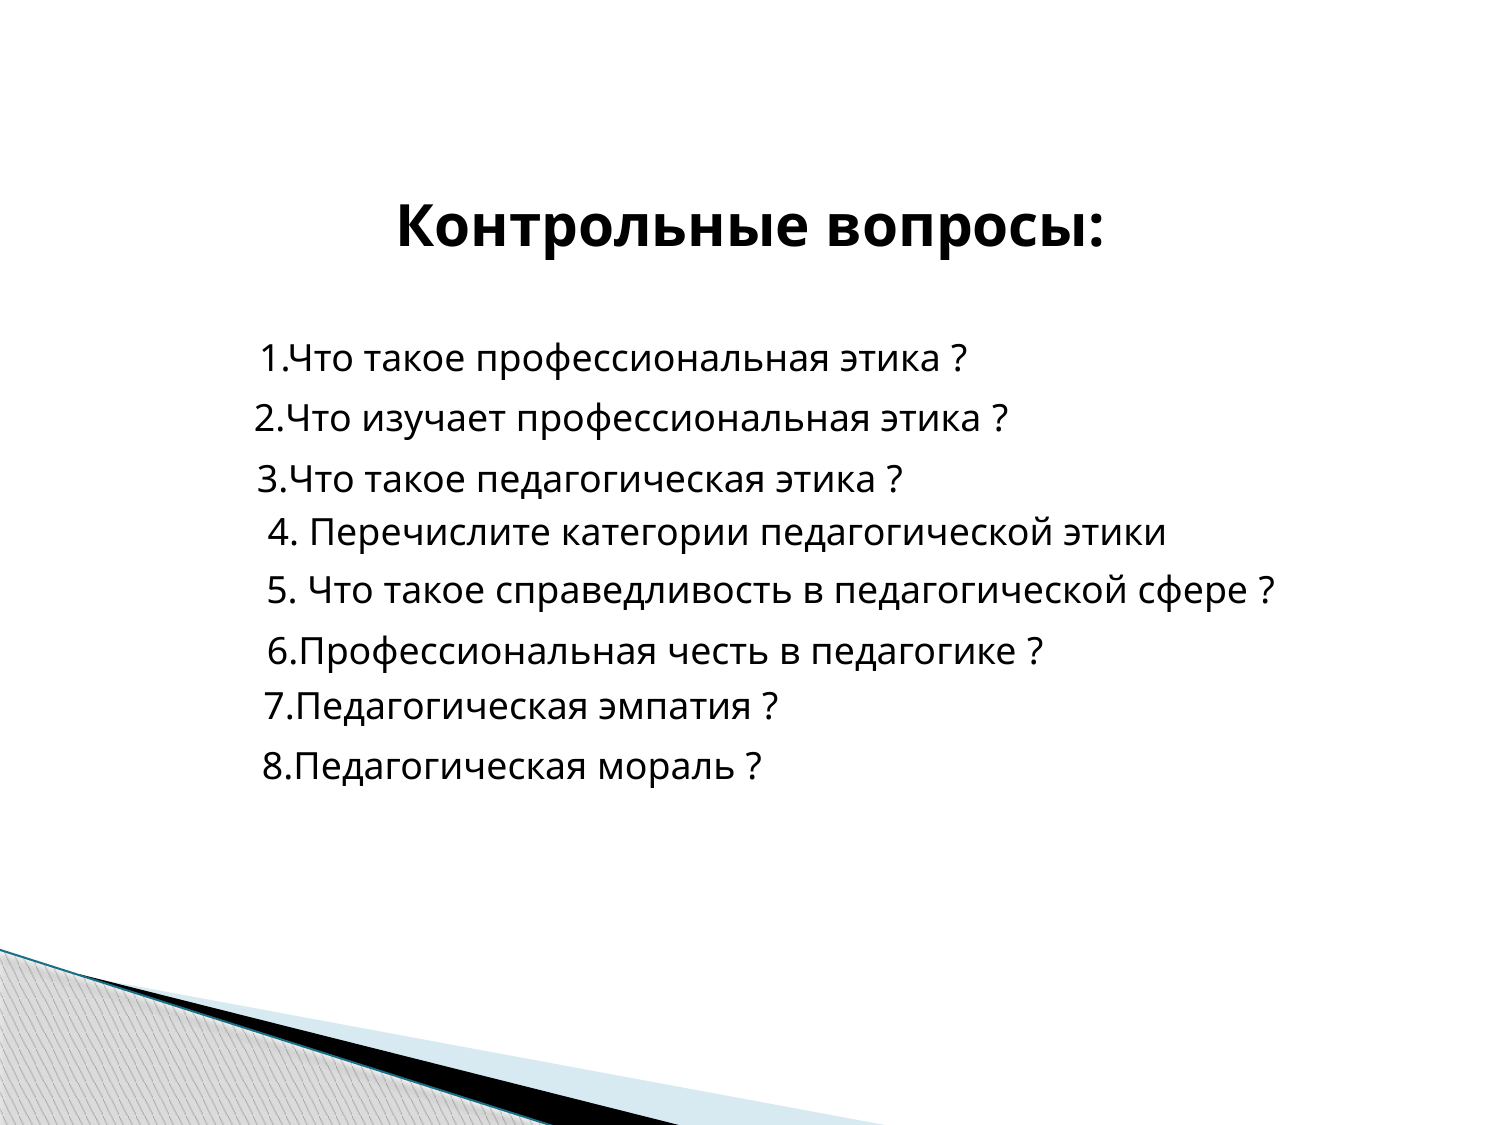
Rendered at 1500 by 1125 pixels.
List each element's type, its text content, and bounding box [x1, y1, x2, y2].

text_box 8.Педагогическая мораль ? [247, 734, 778, 795]
text_box 1.Что такое профессиональная этика ? [244, 326, 1002, 386]
text_box 5. Что такое справедливость в педагогической сфере ? [251, 558, 1290, 619]
text_box 7.Педагогическая эмпатия ? [248, 674, 794, 734]
text_box 3.Что такое педагогическая этика ? [242, 447, 918, 508]
text_box 6.Профессиональная честь в педагогике ? [252, 619, 1069, 680]
text_box Контрольные вопросы: [380, 180, 1161, 266]
text_box 4. Перечислите категории педагогической этики [252, 500, 1183, 558]
text_box 2.Что изучает профессиональная этика ? [239, 386, 1033, 447]
